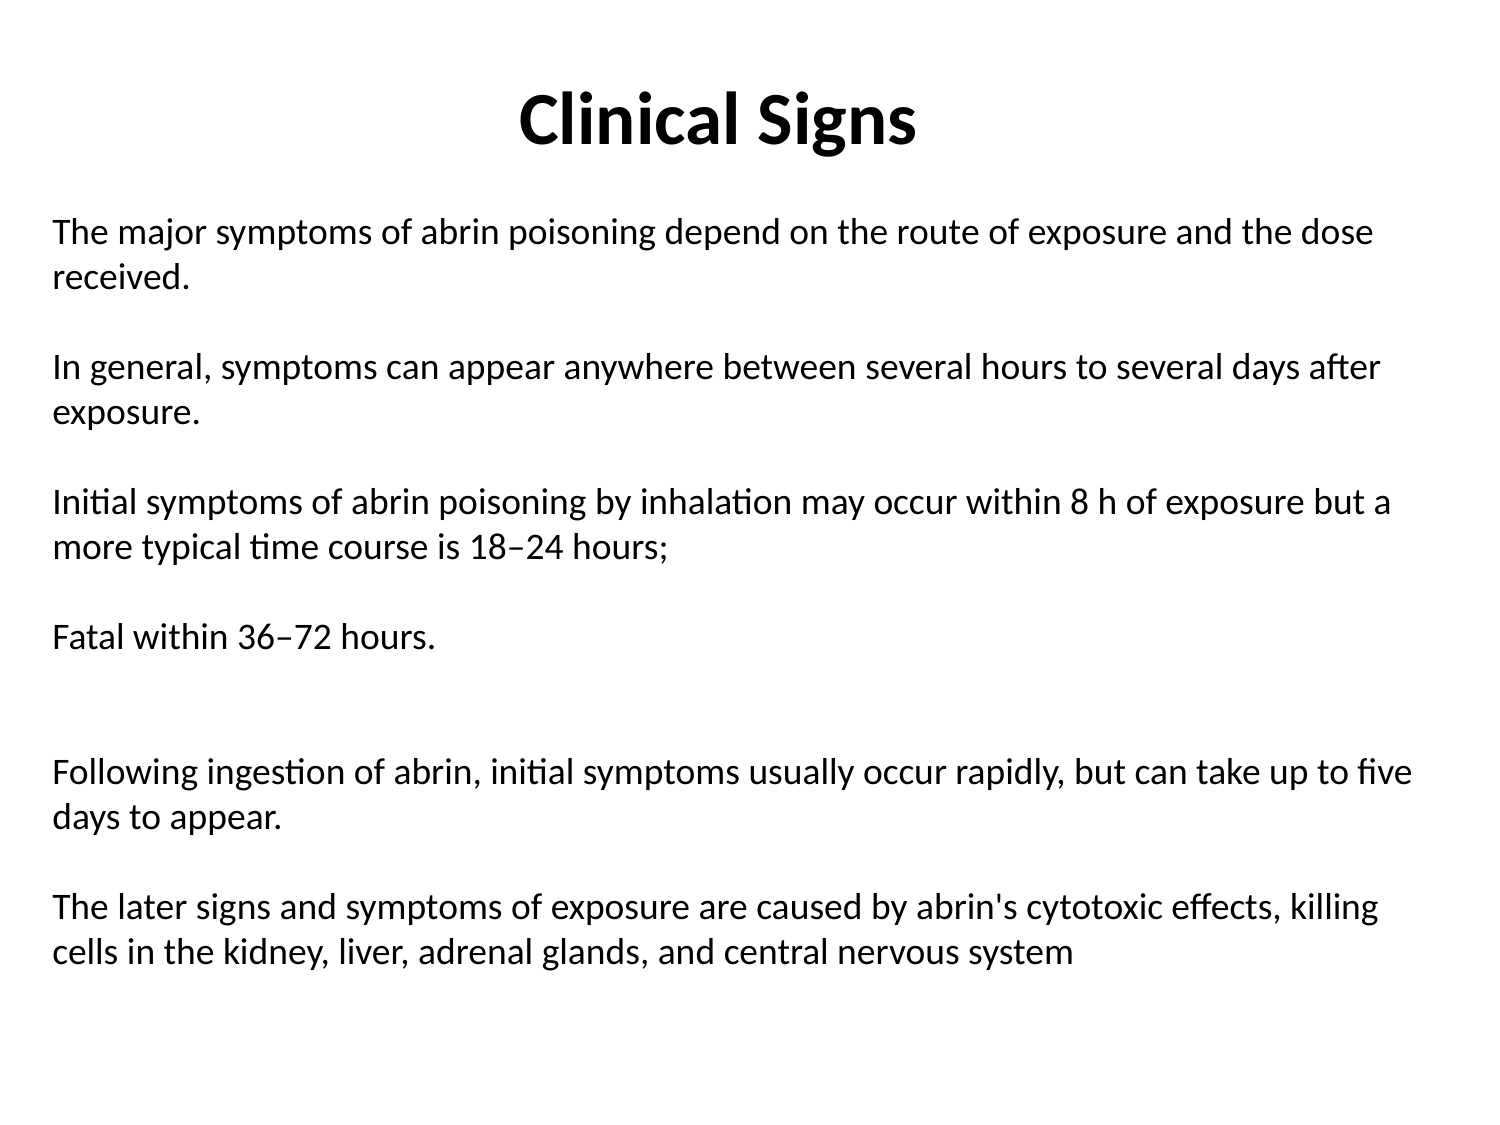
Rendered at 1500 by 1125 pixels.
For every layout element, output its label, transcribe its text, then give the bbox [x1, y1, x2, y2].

text_box The major symptoms of abrin poisoning depend on the route of exposure and the dose received. In general, symptoms can appear anywhere between several hours to several days after exposure. Initial symptoms of abrin poisoning by inhalation may occur within 8 h of exposure but a more typical time course is 18–24 hours; Fatal within 36–72 hours. Following ingestion of abrin, initial symptoms usually occur rapidly, but can take up to five days to appear. The later signs and symptoms of exposure are caused by abrin's cytotoxic effects, killing cells in the kidney, liver, adrenal glands, and central nervous system [37, 199, 1450, 1025]
text_box Clinical Signs [87, 62, 1350, 168]
